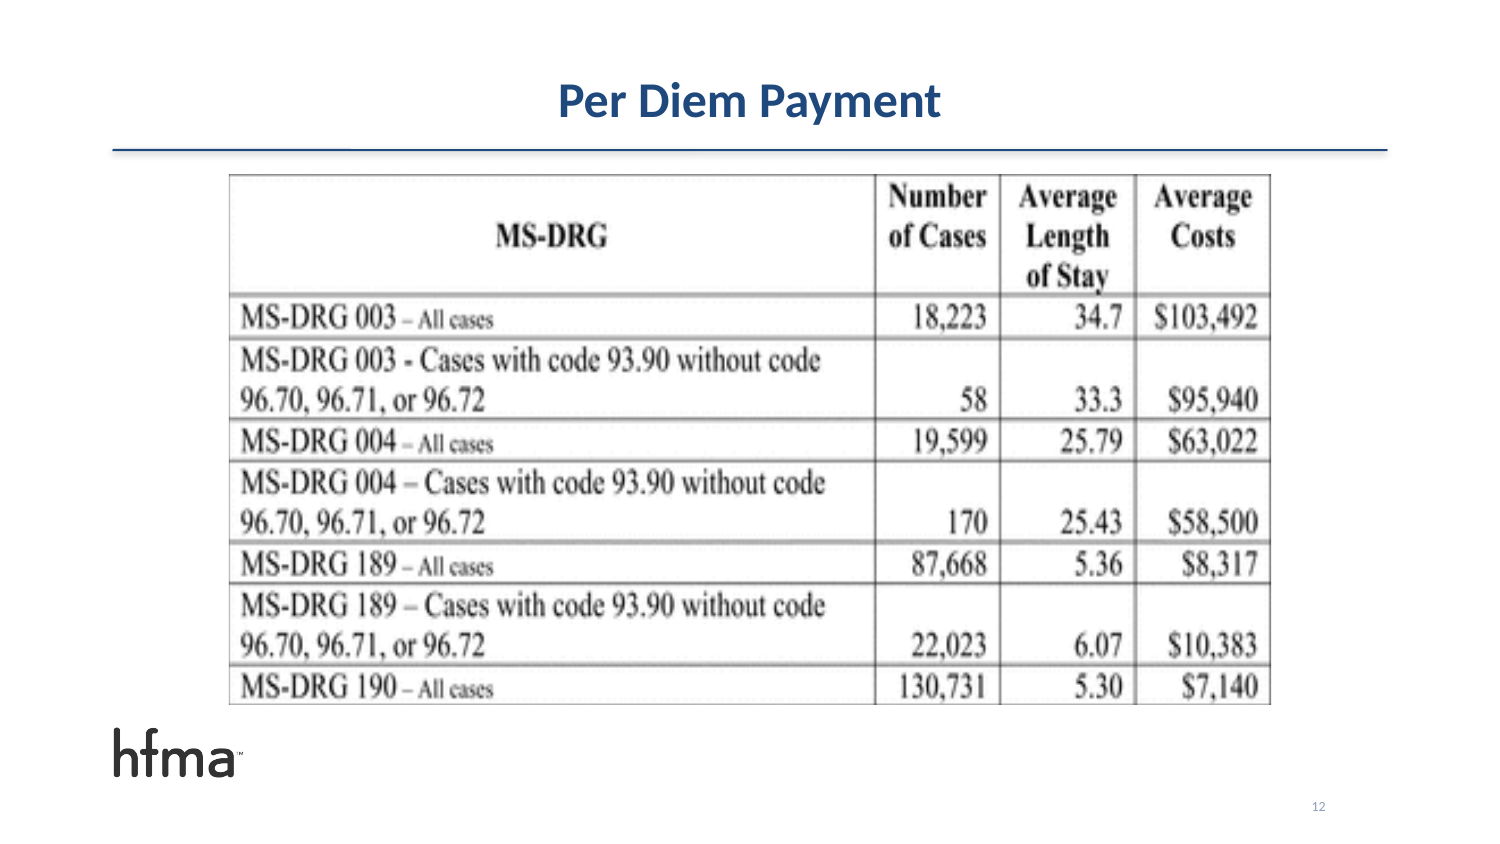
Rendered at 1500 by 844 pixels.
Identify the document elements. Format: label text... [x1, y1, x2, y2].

picture [103, 716, 252, 789]
title Per Diem Payment [112, 0, 1388, 150]
slide_number 12 [1162, 783, 1475, 828]
picture [228, 174, 1272, 705]
